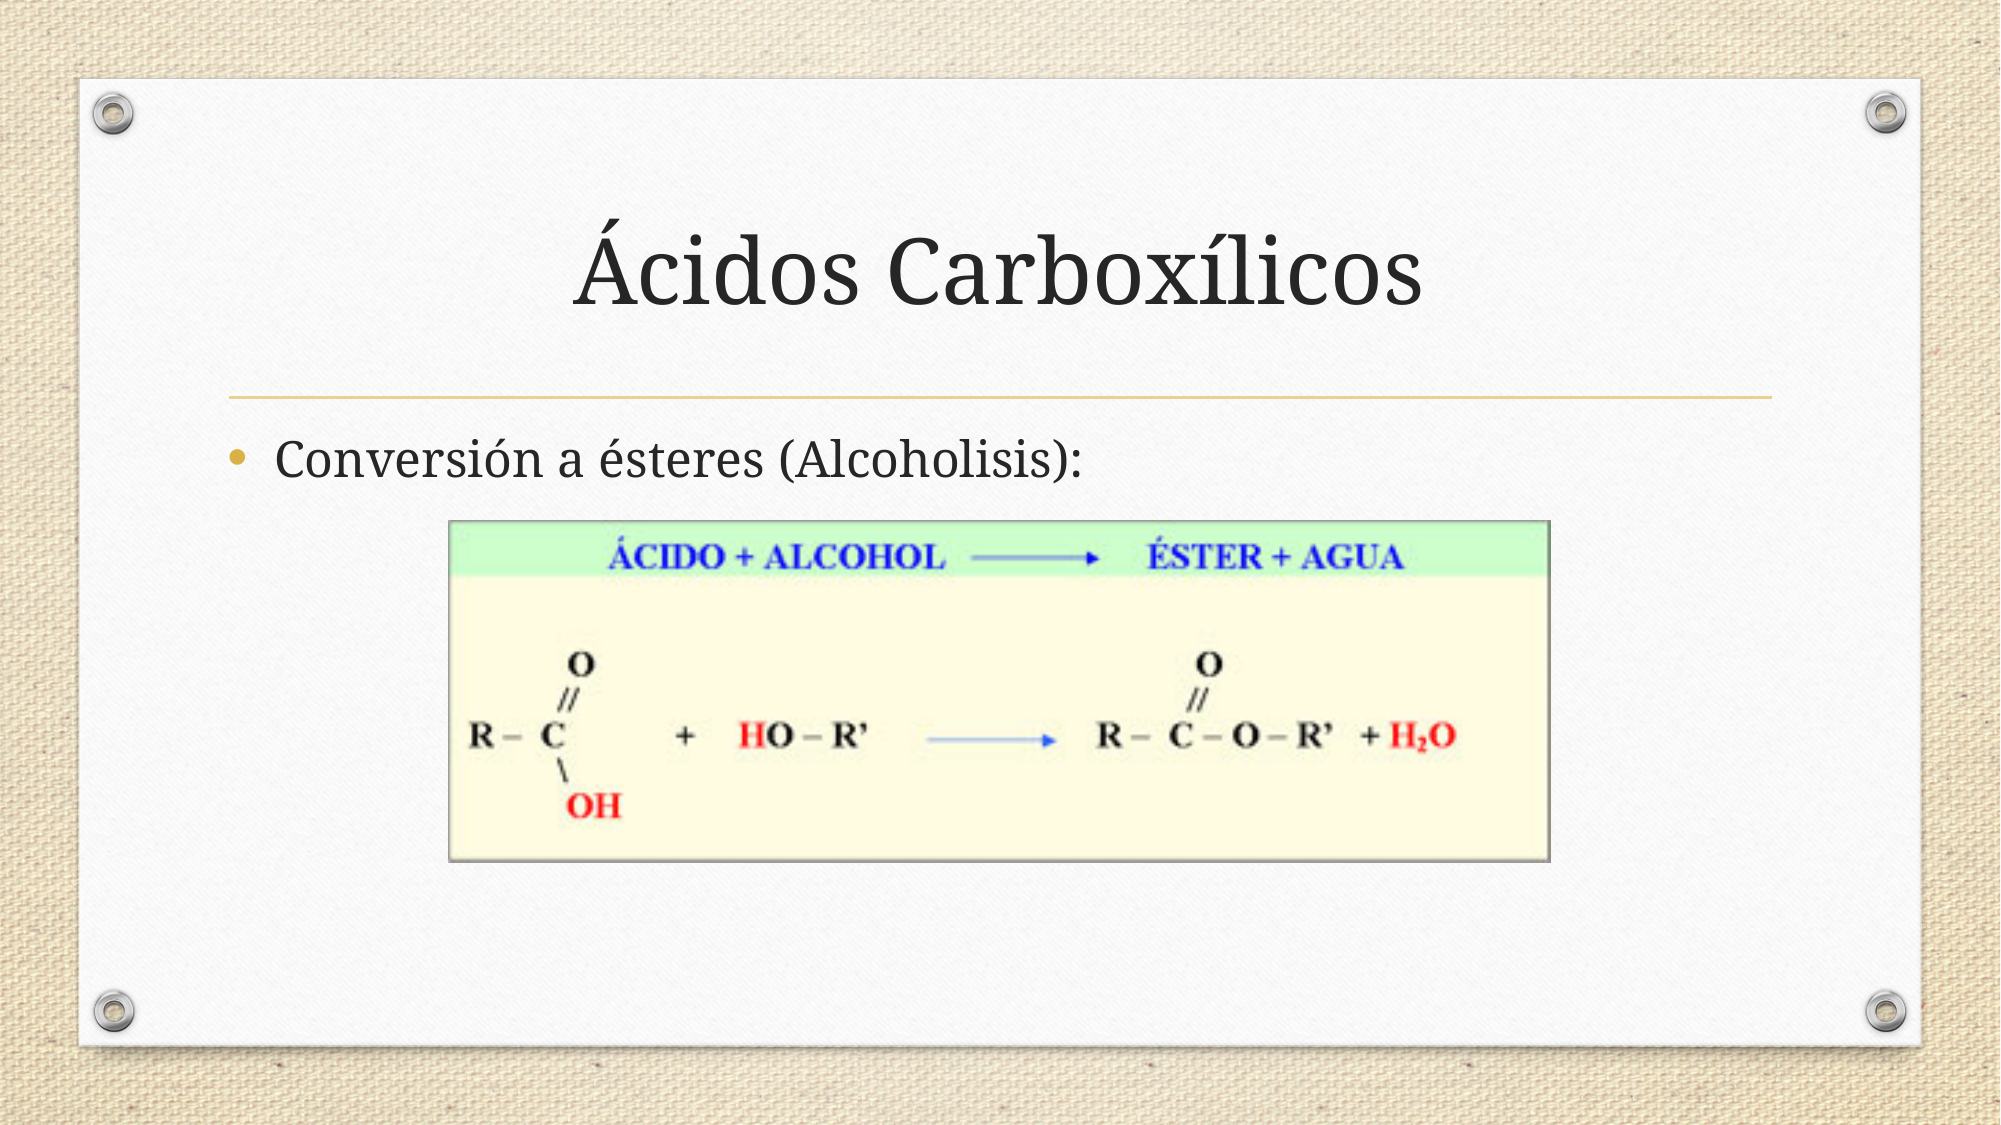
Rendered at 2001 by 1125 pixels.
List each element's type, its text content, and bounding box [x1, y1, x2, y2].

list Conversión a ésteres (Alcoholisis): [212, 419, 1788, 964]
picture [0, 0, 2001, 1125]
title Ácidos Carboxílicos [212, 161, 1788, 375]
